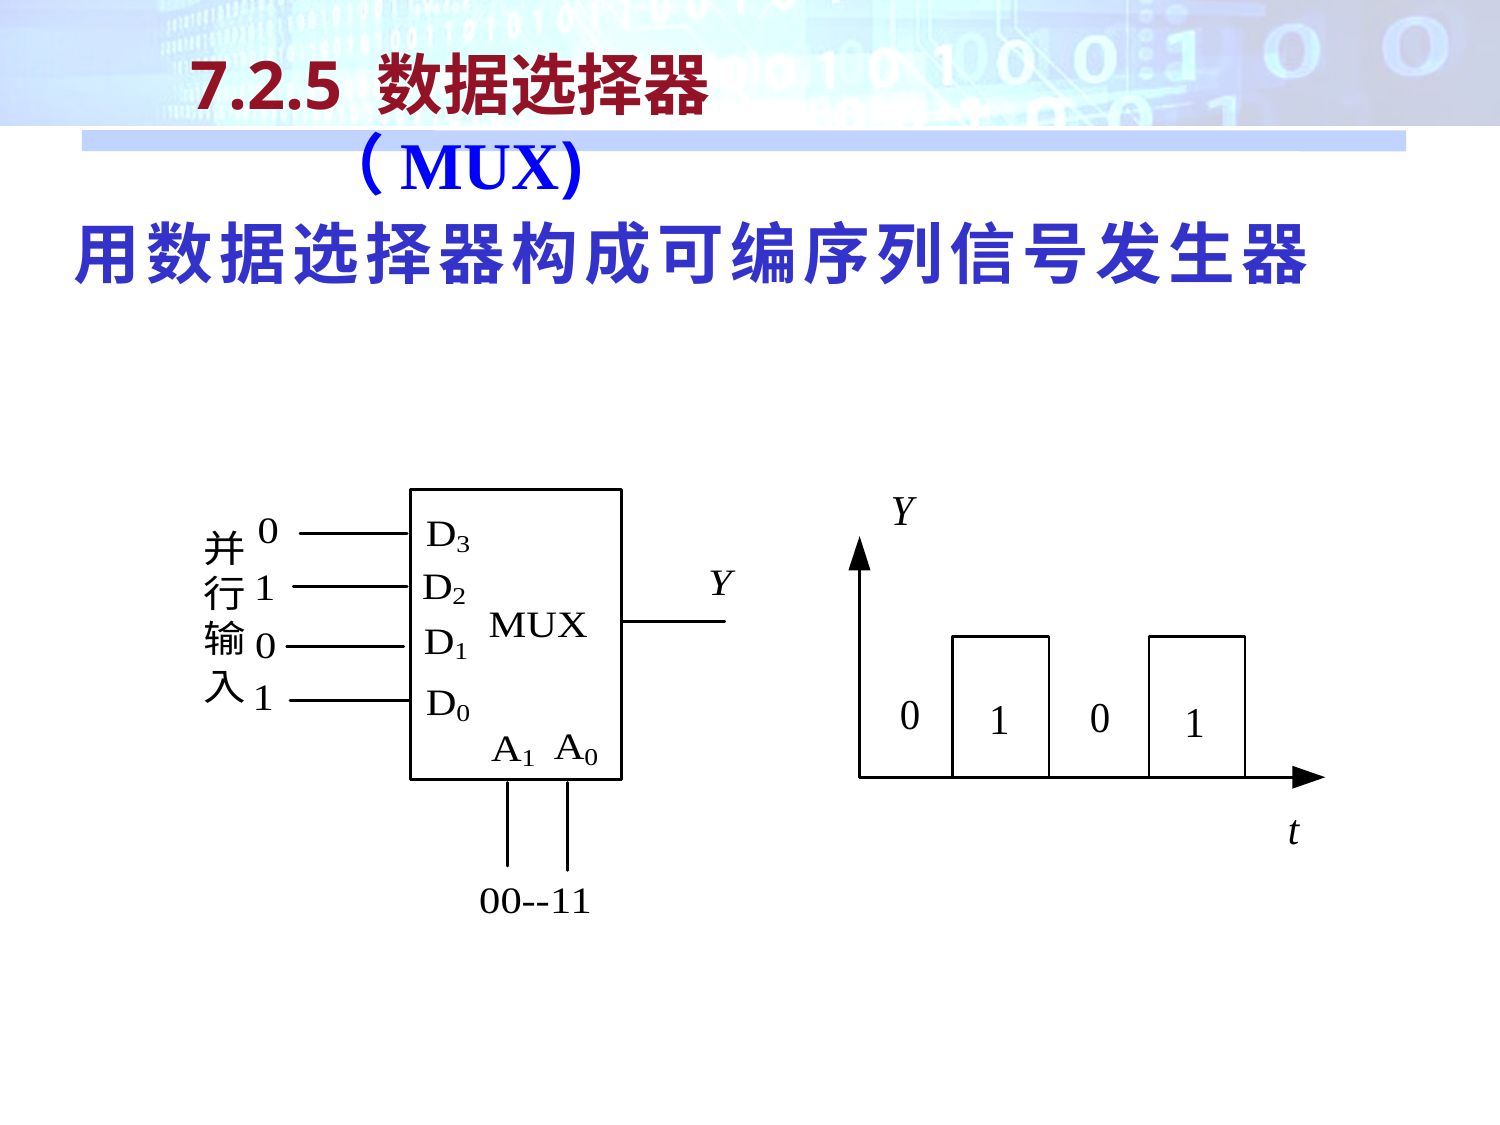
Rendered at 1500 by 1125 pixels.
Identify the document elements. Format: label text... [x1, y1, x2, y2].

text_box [820, 455, 1365, 922]
title 用数据选择器构成可编序列信号发生器 [58, 193, 1409, 310]
text_box 7.2.5 数据选择器（MUX) [64, 42, 837, 203]
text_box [182, 467, 762, 953]
